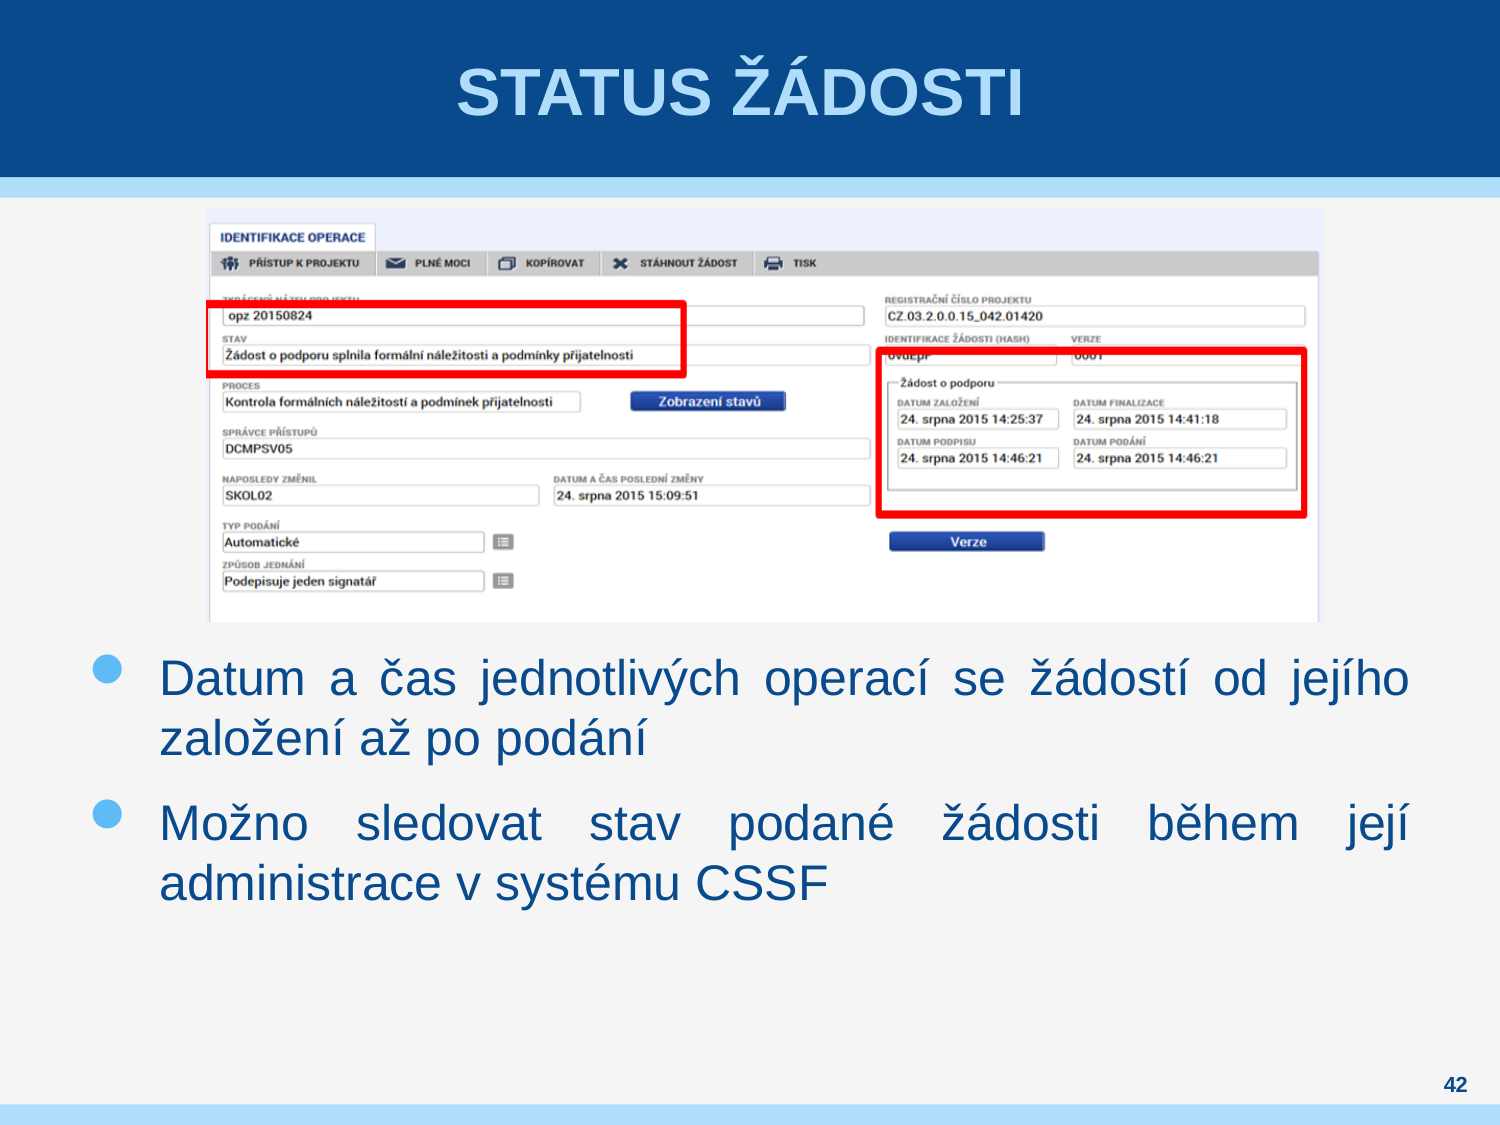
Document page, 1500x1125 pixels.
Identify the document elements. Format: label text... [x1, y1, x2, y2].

list Datum a čas jednotlivých operací se žádostí od jejího založení až po podání Možno sledovat stav podané žádosti během její administrace v systému CSSF [88, 645, 1412, 1004]
slide_number 42 [1417, 1068, 1495, 1099]
title Status žádosti [59, 0, 1441, 178]
picture [206, 207, 1324, 622]
